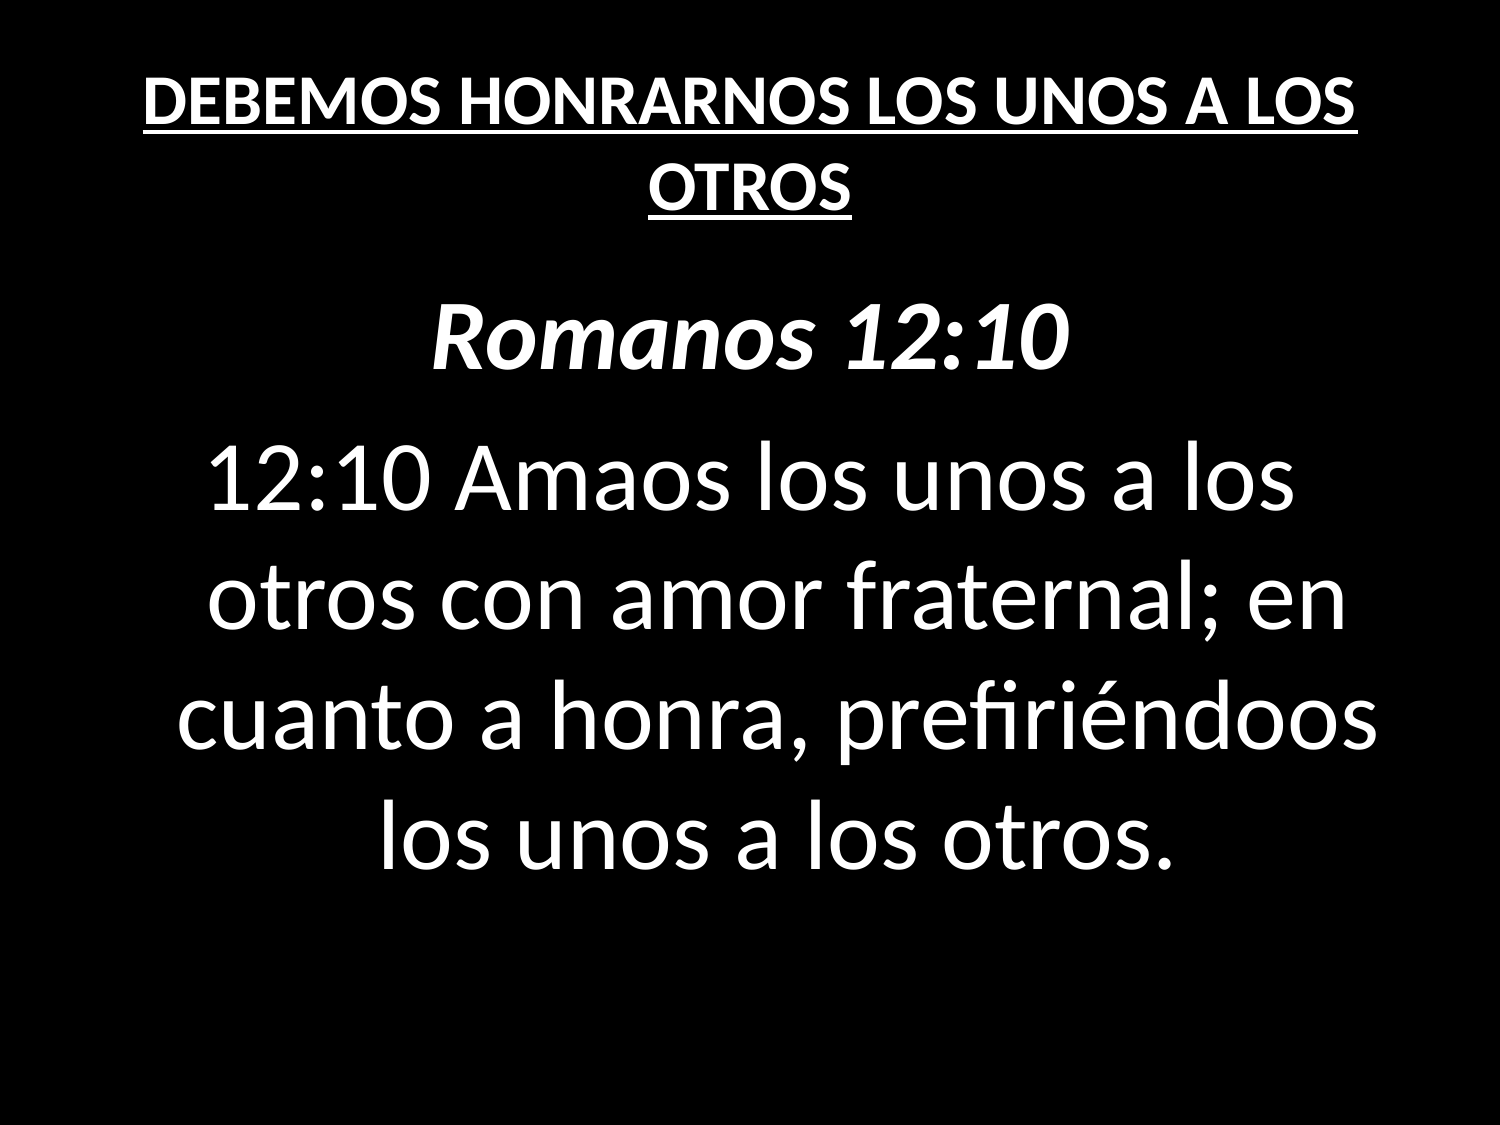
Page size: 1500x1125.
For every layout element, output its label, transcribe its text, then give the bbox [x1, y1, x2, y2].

title DEBEMOS HONRARNOS LOS UNOS A LOS OTROS [75, 45, 1425, 233]
list Romanos 12:10 12:10 Amaos los unos a los otros con amor fraternal; en cuanto a honra, prefiriéndoos los unos a los otros. [75, 262, 1425, 1005]
